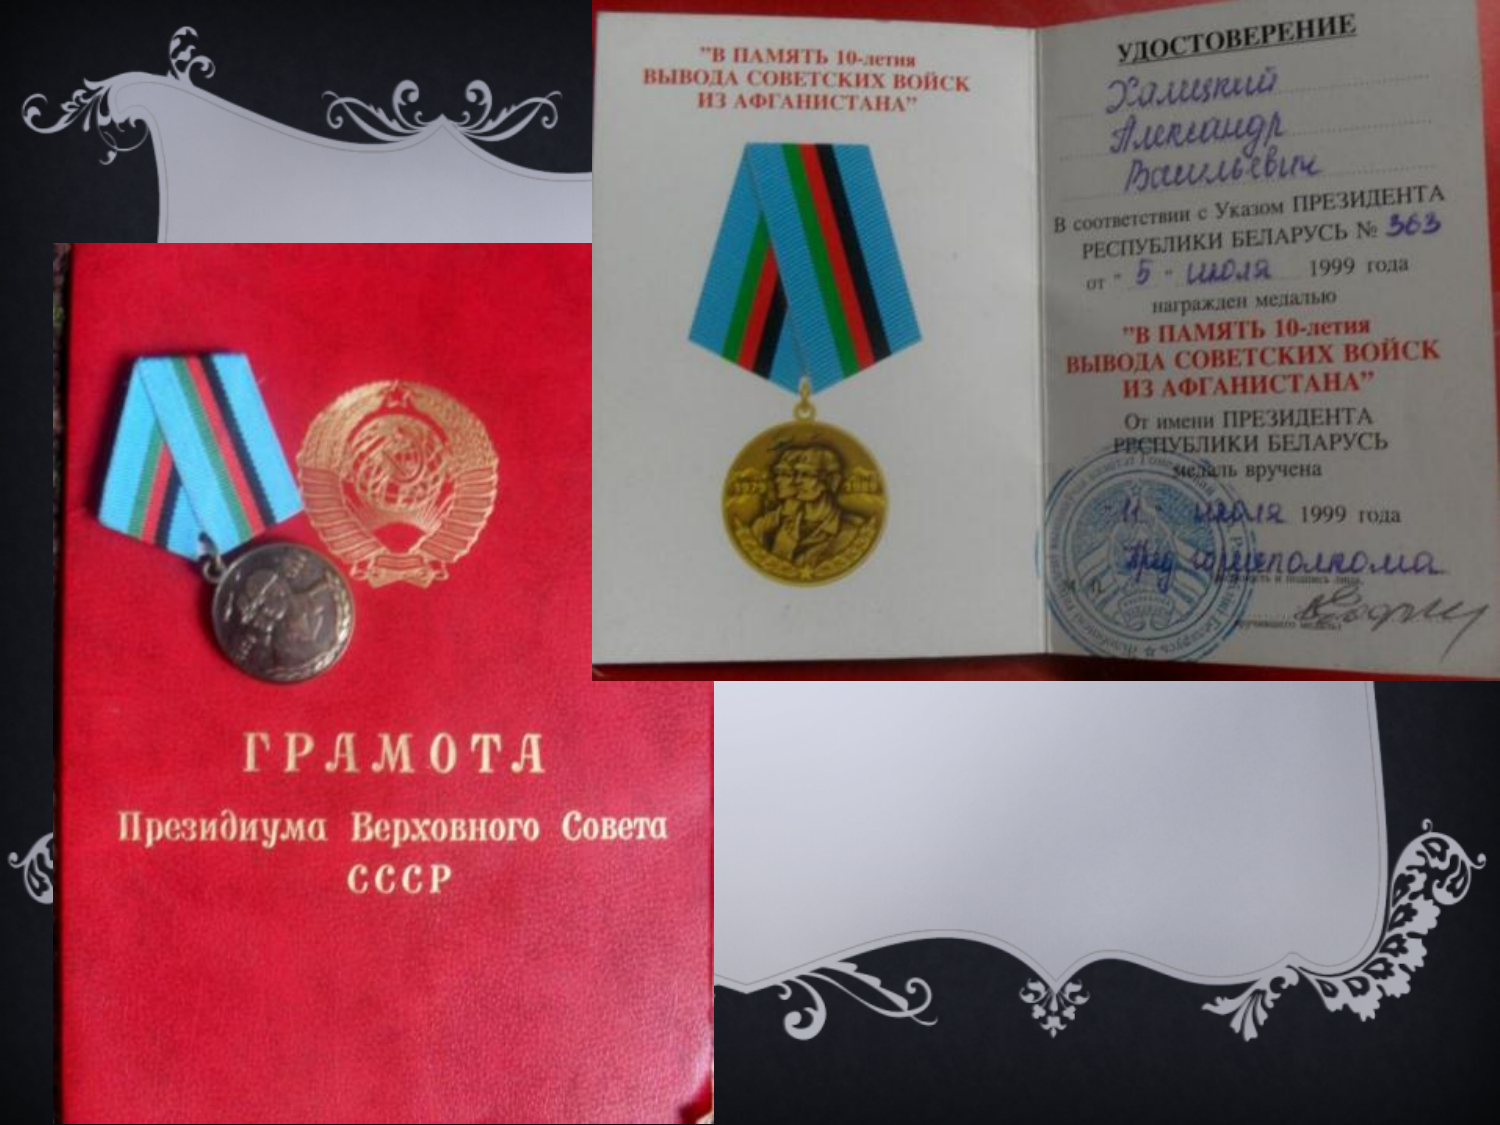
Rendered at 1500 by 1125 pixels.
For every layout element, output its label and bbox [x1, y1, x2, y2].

list [52, 243, 714, 1124]
picture [0, 0, 1500, 1125]
